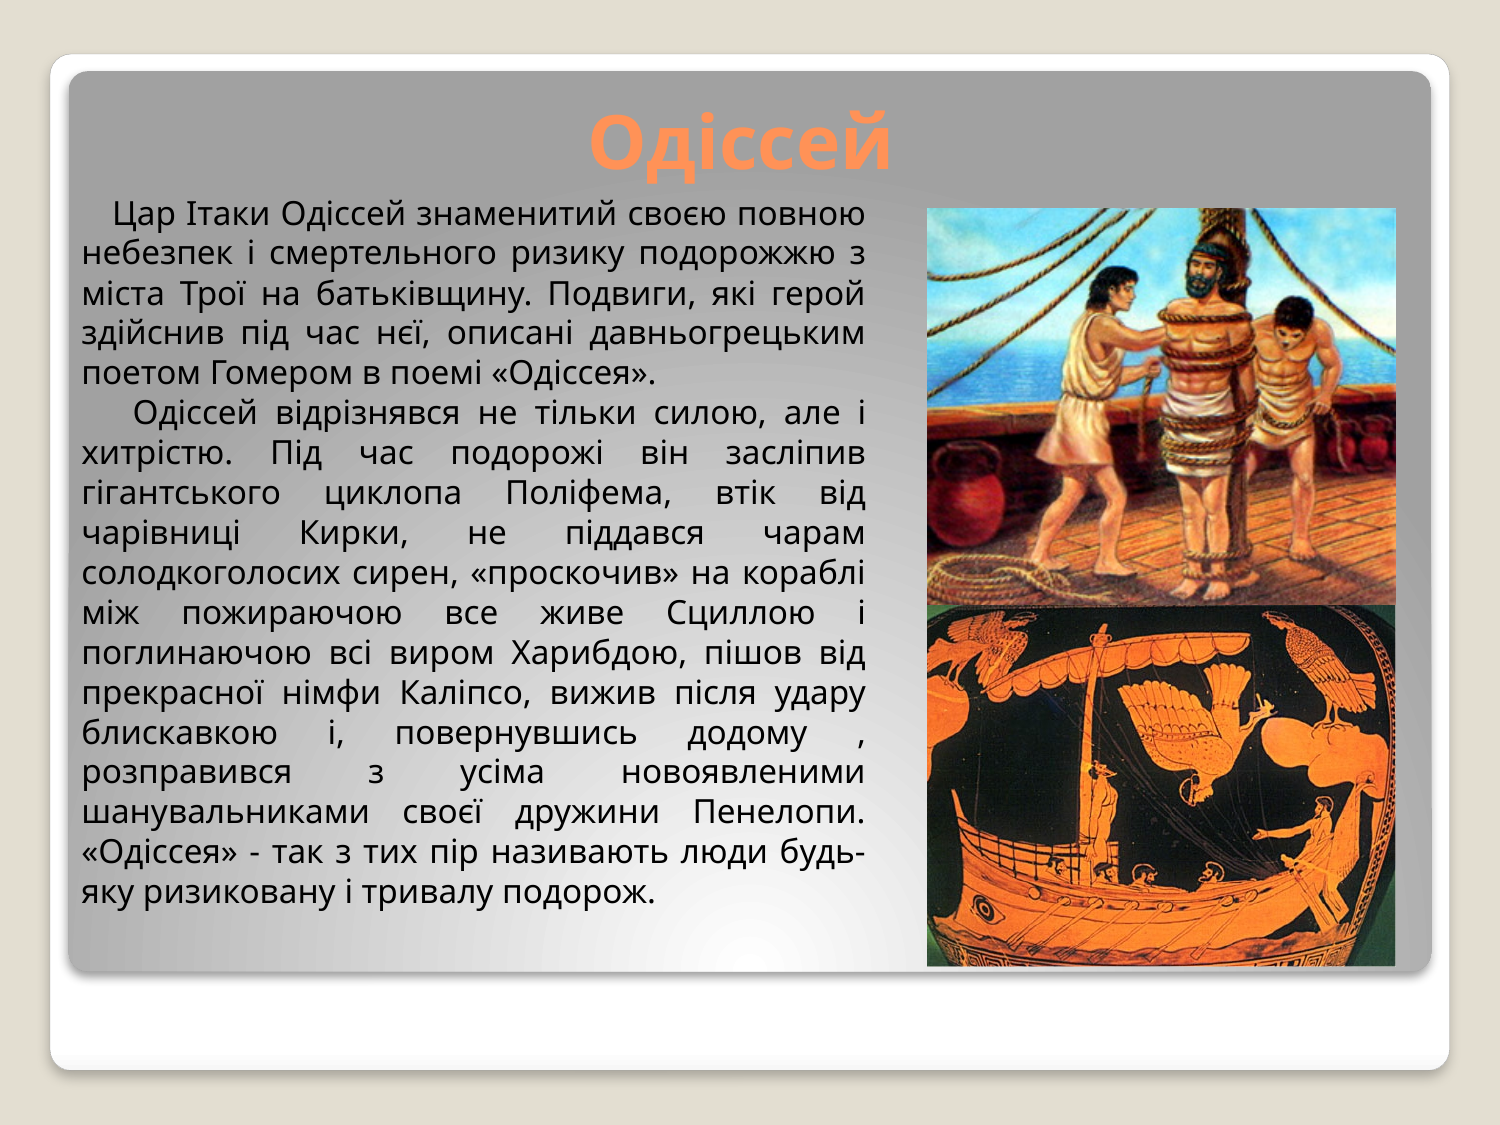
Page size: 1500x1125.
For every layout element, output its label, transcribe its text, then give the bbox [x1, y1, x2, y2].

text_box Цар Ітаки Одіссей знаменитий своєю повною небезпек і смертельного ризику подорожжю з міста Трої на батьківщину. Подвиги, які герой здійснив під час нєї, описані давньогрецьким поетом Гомером в поемі «Одіссея». Одіссей відрізнявся не тільки силою, але і хитрістю. Під час подорожі він засліпив гігантського циклопа Поліфема, втік від чарівниці Кирки, не піддався чарам солодкоголосих сирен, «проскочив» на кораблі між пожираючою все живе Сциллою і поглинаючою всі виром Харибдою, пішов від прекрасної німфи Каліпсо, вижив після удару блискавкою і, повернувшись додому , розправився з усіма новоявленими шанувальниками своєї дружини Пенелопи. «Одіссея» - так з тих пір називають люди будь-яку ризиковану і тривалу подорож. [66, 184, 882, 918]
title Одіссей [572, 19, 1152, 192]
picture [926, 208, 1397, 968]
